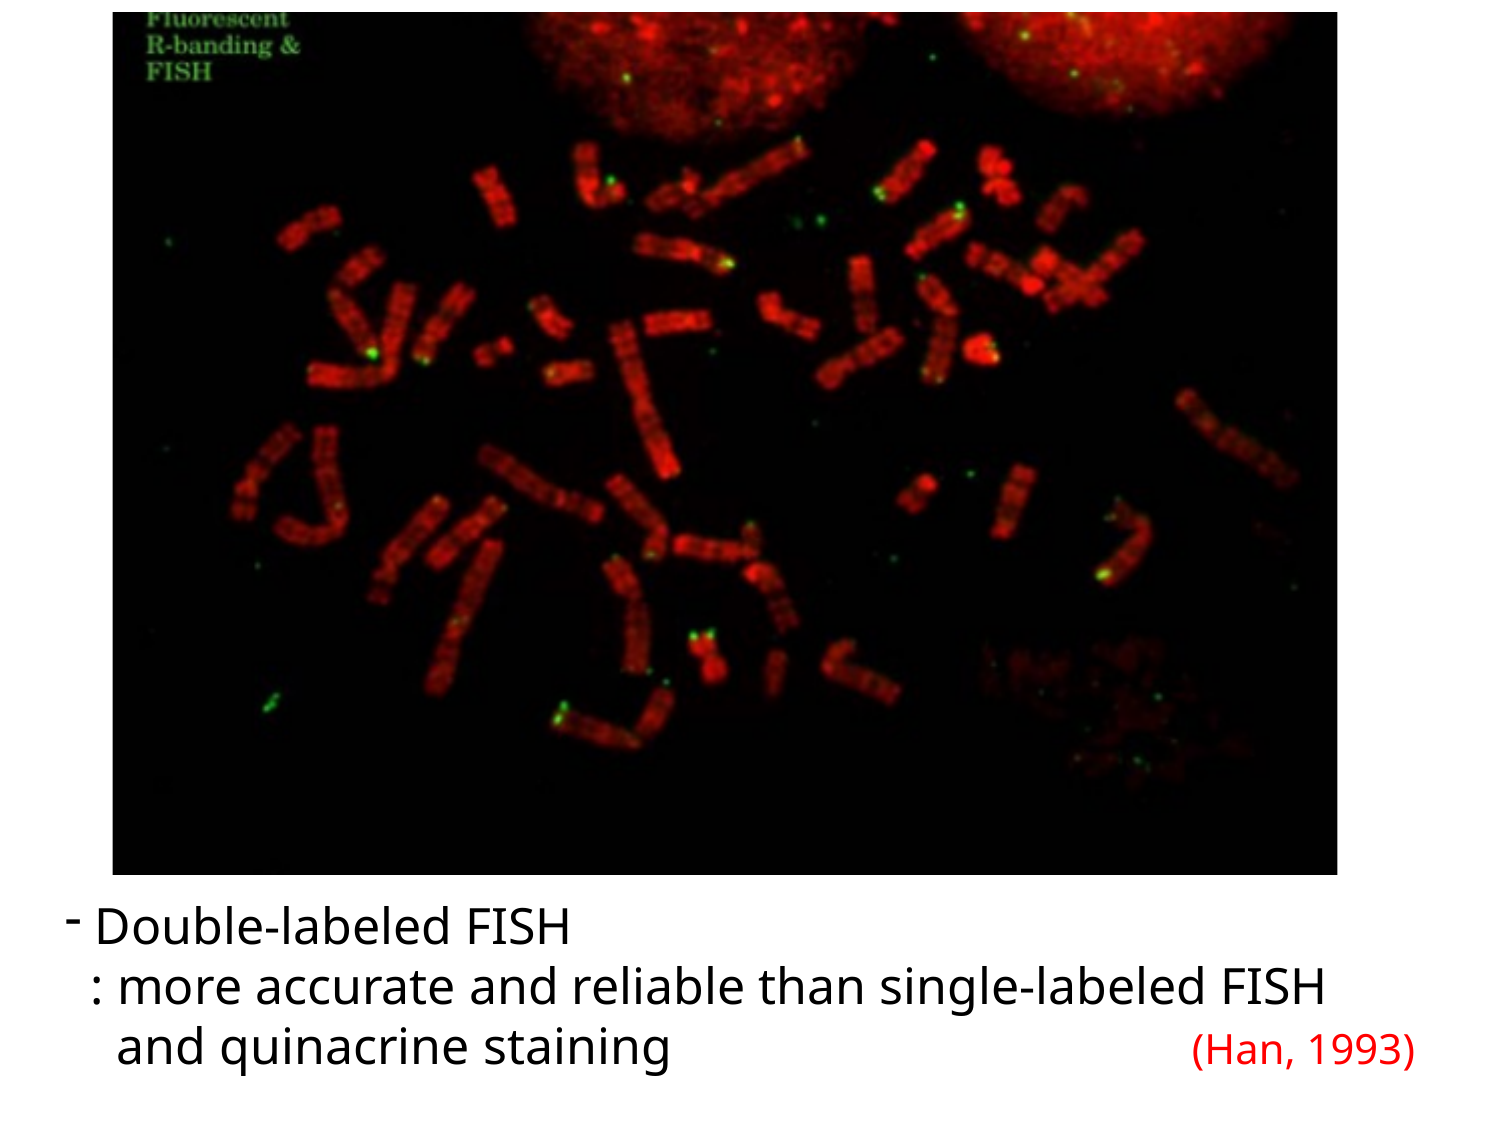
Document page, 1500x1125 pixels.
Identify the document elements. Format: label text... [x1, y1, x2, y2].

picture [112, 12, 1338, 876]
text_box Double-labeled FISH : more accurate and reliable than single-labeled FISH and quinacrine staining (Han, 1993) [50, 887, 1450, 1083]
